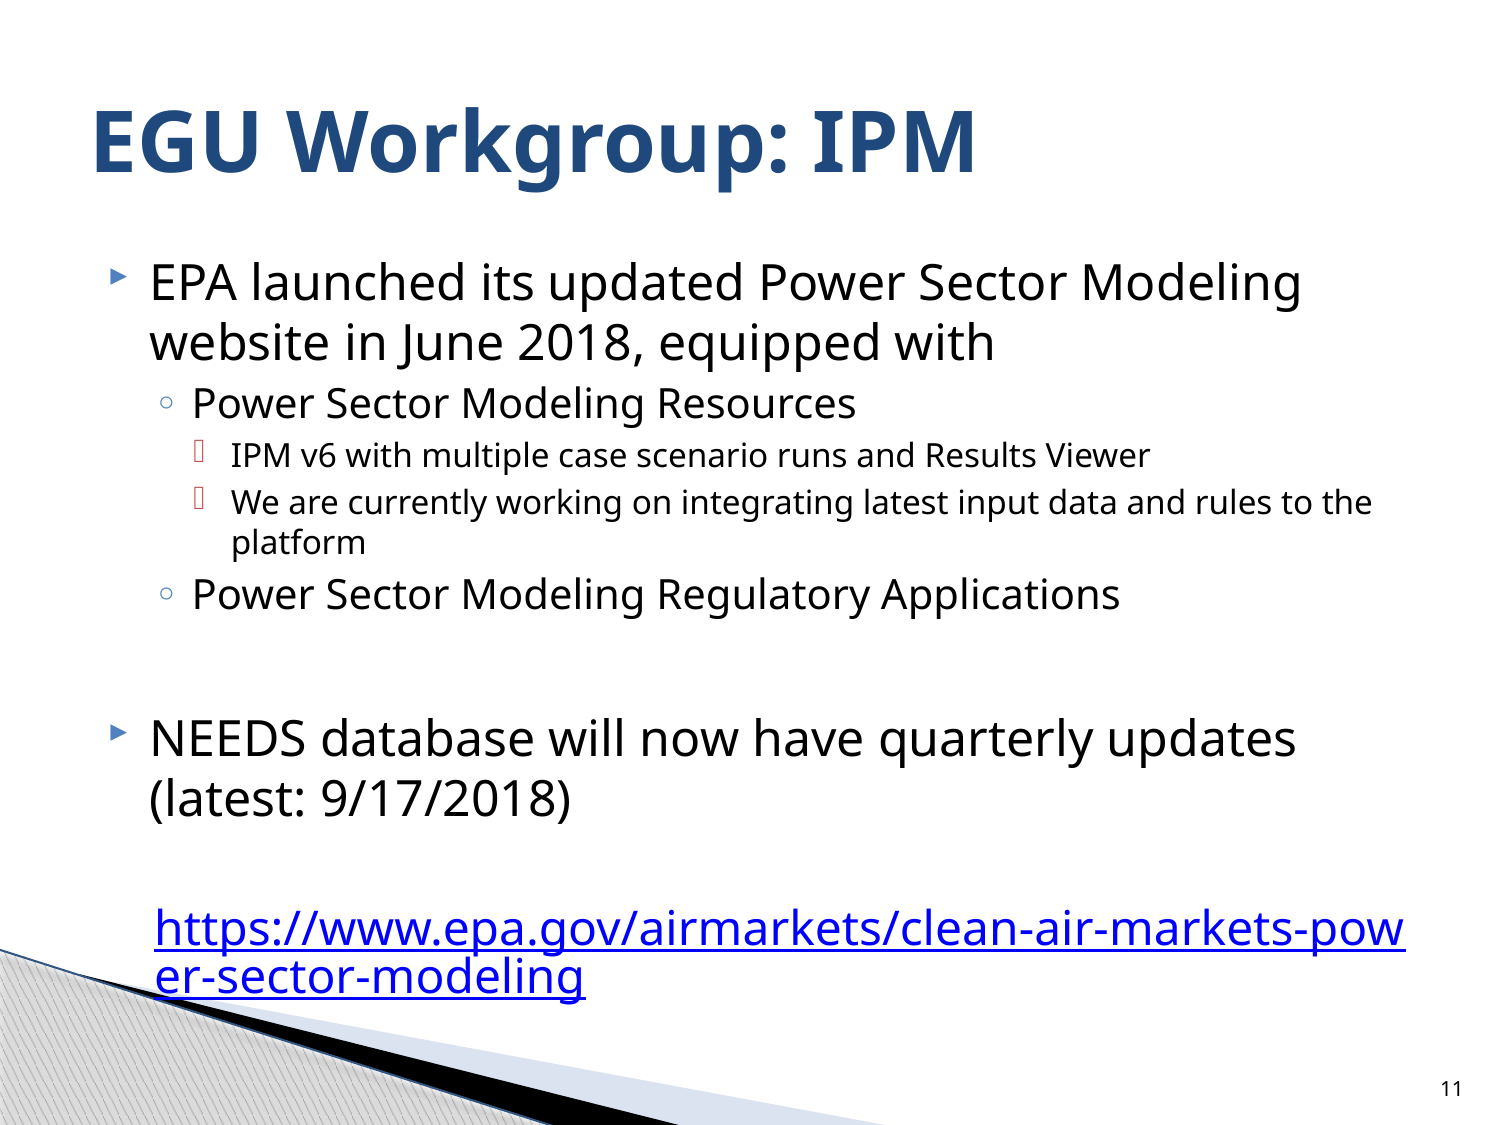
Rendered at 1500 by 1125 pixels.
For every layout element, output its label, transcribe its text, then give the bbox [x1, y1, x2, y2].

list EPA launched its updated Power Sector Modeling website in June 2018, equipped with Power Sector Modeling Resources IPM v6 with multiple case scenario runs and Results Viewer We are currently working on integrating latest input data and rules to the platform Power Sector Modeling Regulatory Applications NEEDS database will now have quarterly updates (latest: 9/17/2018) https://www.epa.gov/airmarkets/clean-air-markets-power-sector-modeling [75, 243, 1425, 986]
title EGU Workgroup: IPM [75, 45, 1425, 233]
slide_number 11 [1418, 1051, 1479, 1112]
